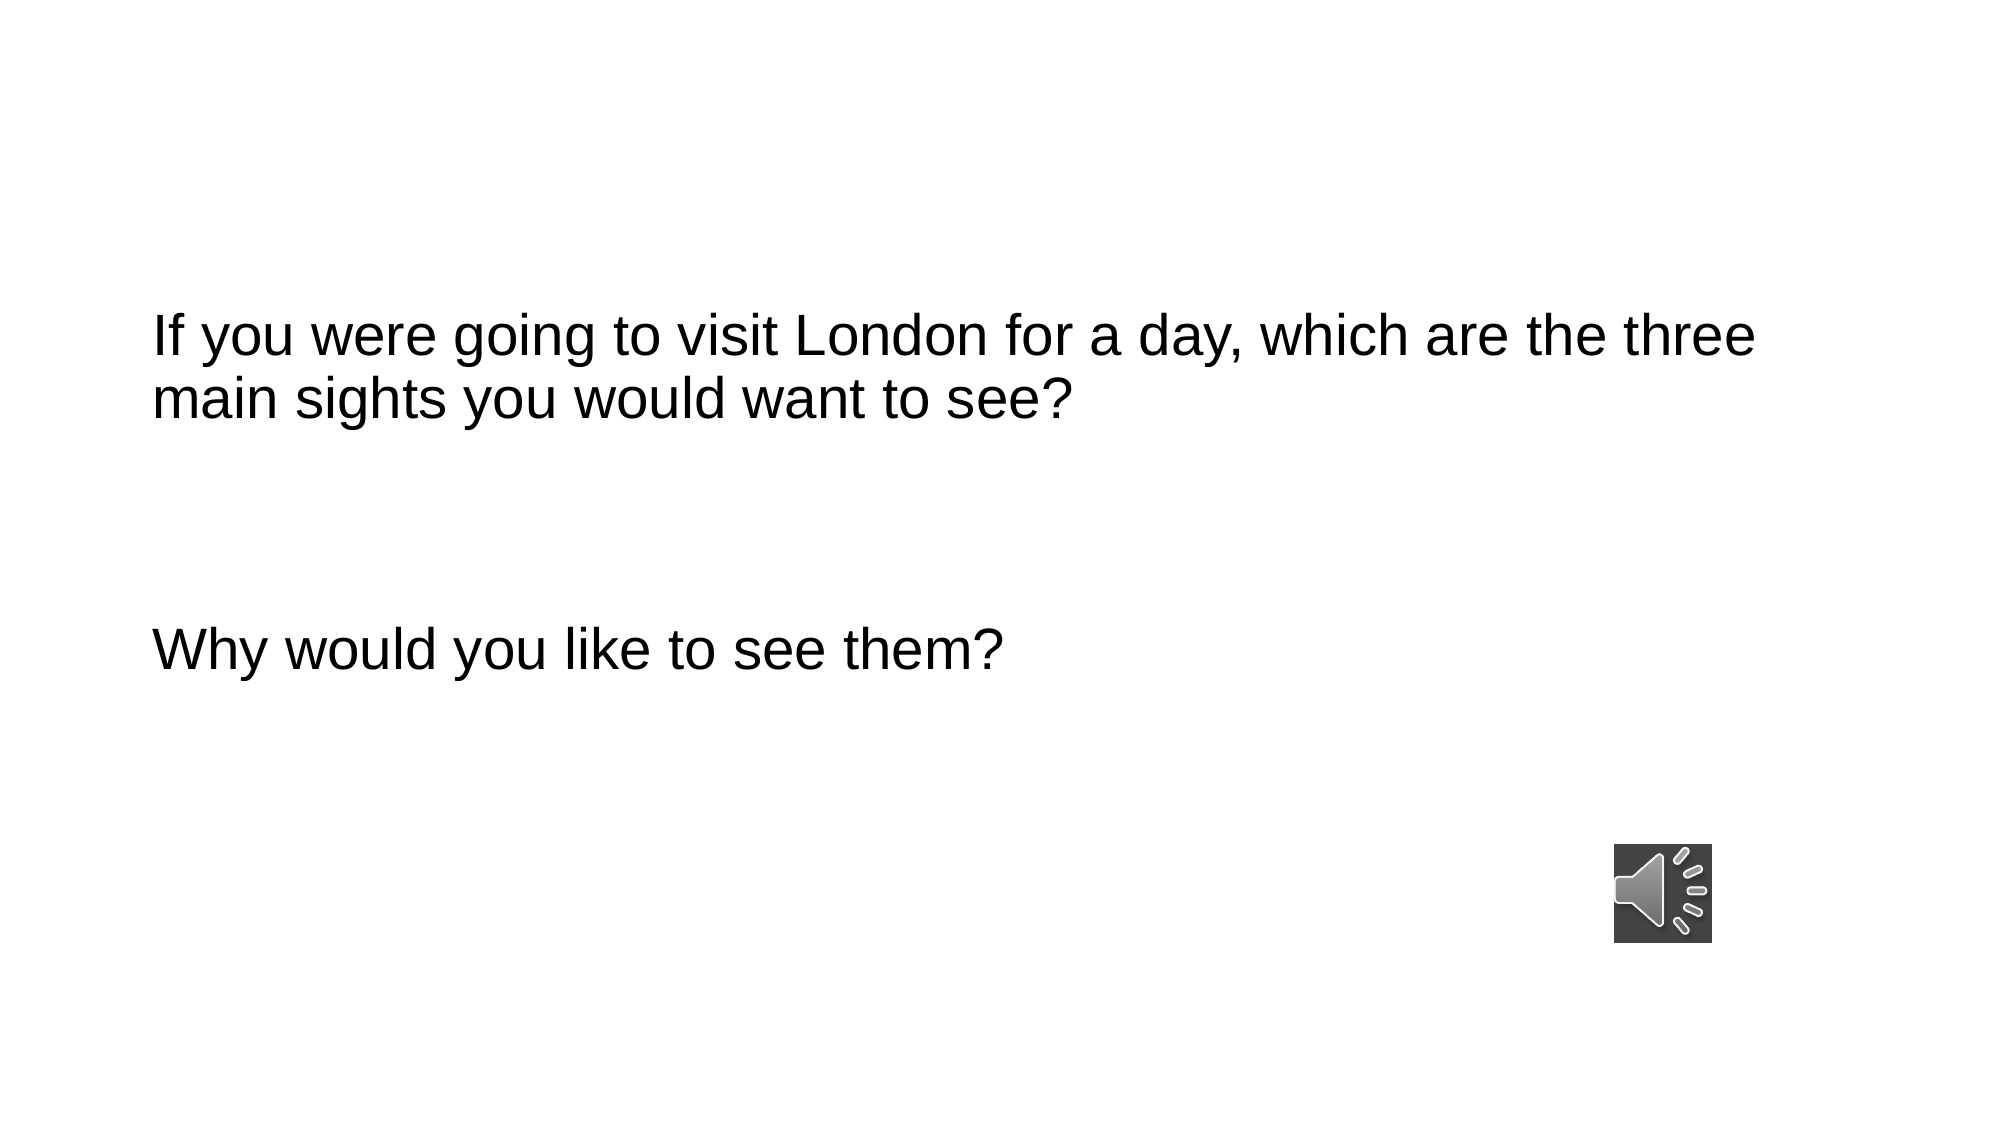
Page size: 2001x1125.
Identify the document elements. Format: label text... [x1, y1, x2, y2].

list If you were going to visit London for a day, which are the three main sights you would want to see? Why would you like to see them? [137, 206, 1863, 844]
picture [1612, 843, 1713, 944]
